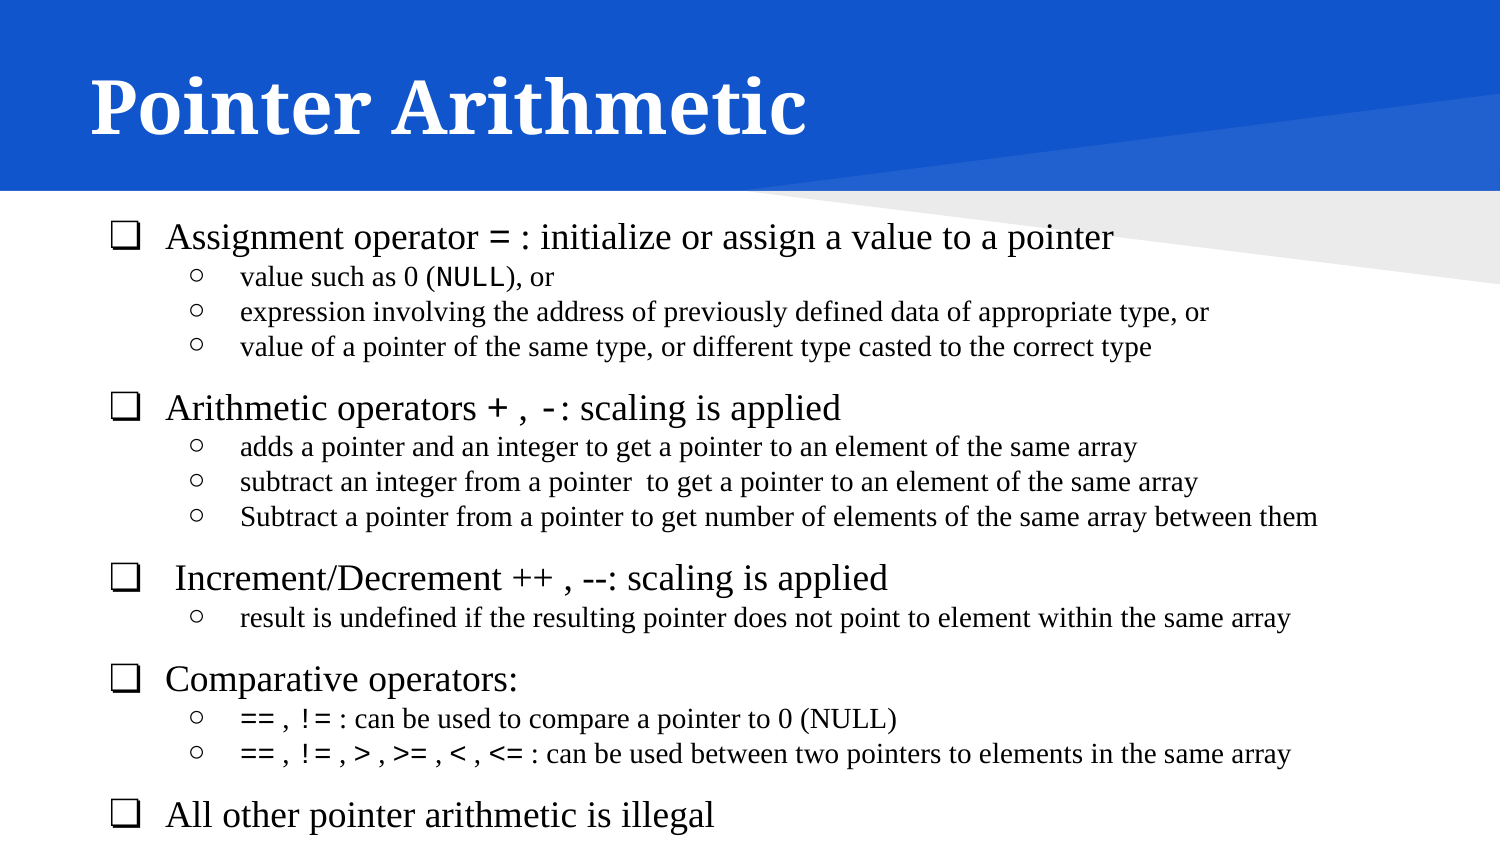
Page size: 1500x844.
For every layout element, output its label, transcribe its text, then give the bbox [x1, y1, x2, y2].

title Pointer Arithmetic [75, 33, 1425, 175]
list Assignment operator = : initialize or assign a value to a pointer value such as 0 (NULL), or expression involving the address of previously defined data of appropriate type, or value of a pointer of the same type, or different type casted to the correct type Arithmetic operators + , -: scaling is applied adds a pointer and an integer to get a pointer to an element of the same array subtract an integer from a pointer to get a pointer to an element of the same array Subtract a pointer from a pointer to get number of elements of the same array between them Increment/Decrement ++ , --: scaling is applied result is undefined if the resulting pointer does not point to element within the same array Comparative operators: == , != : can be used to compare a pointer to 0 (NULL) == , != , > , >= , < , <= : can be used between two pointers to elements in the same array All other pointer arithmetic is illegal [75, 196, 1425, 808]
